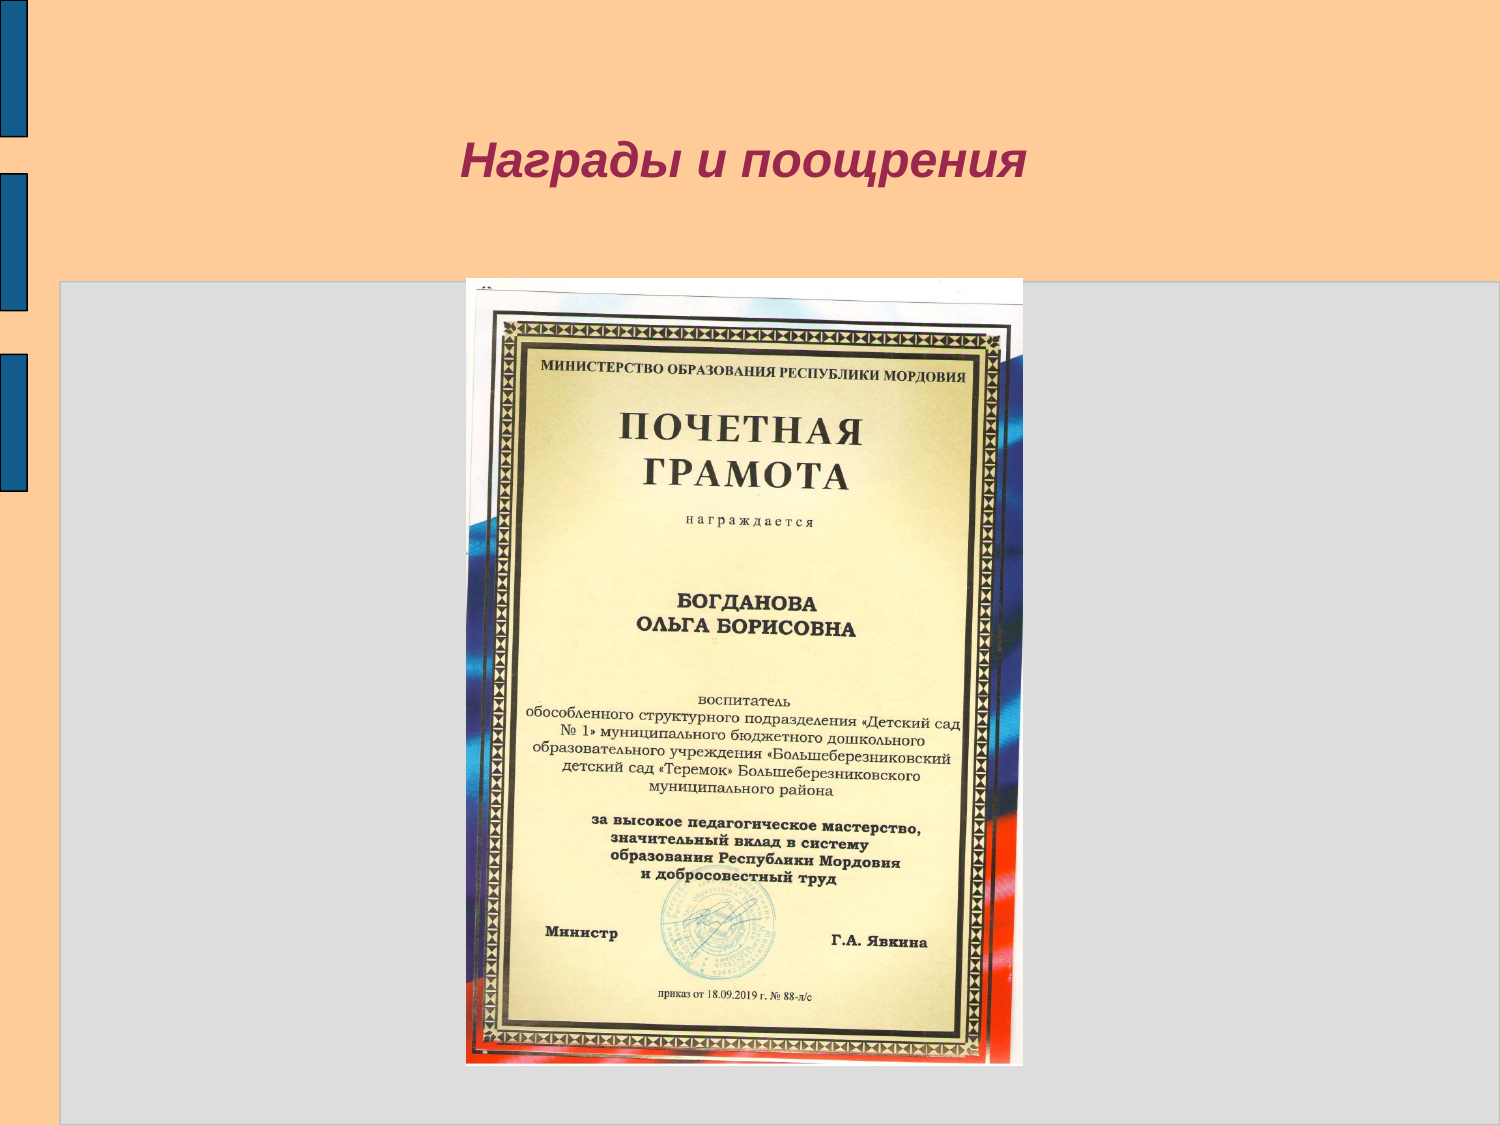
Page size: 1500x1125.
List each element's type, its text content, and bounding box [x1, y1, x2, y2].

picture [465, 278, 1023, 1067]
text_box Награды и поощрения [140, 0, 1348, 195]
